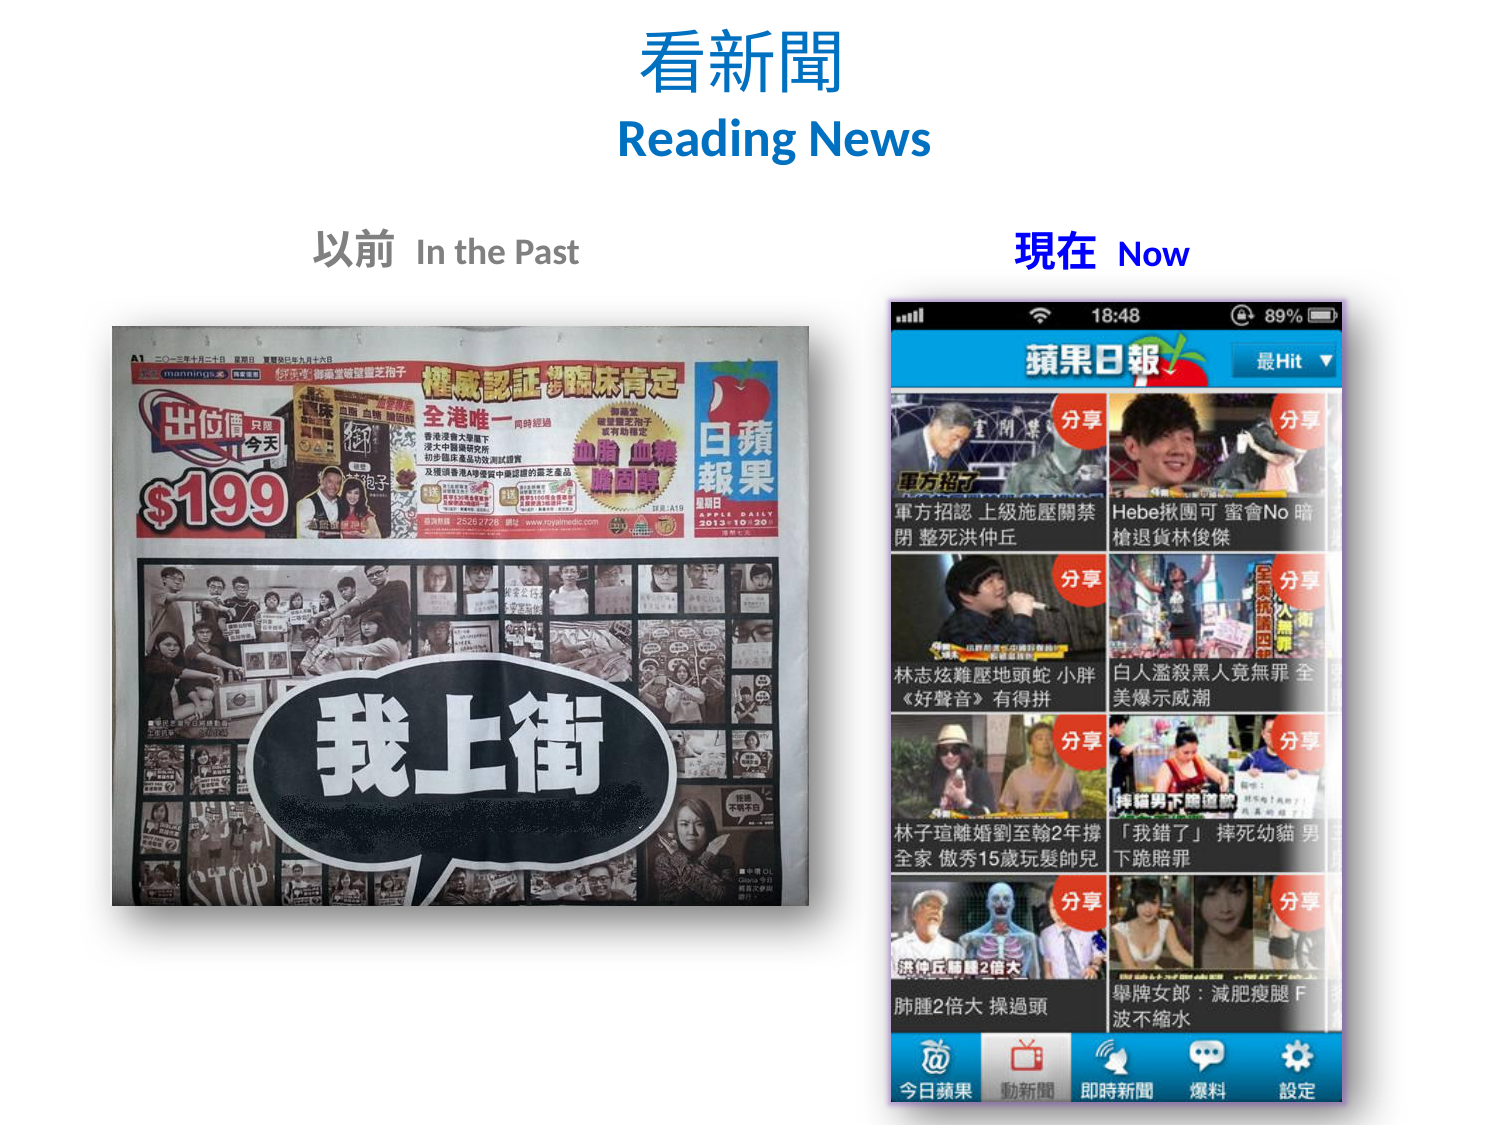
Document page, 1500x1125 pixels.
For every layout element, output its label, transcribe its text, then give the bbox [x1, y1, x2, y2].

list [891, 302, 1342, 1102]
text_box 以前 In the Past [298, 215, 595, 281]
title 看新聞 Reading News [75, 30, 1425, 185]
text_box 現在 Now [996, 217, 1209, 282]
picture [109, 326, 810, 906]
